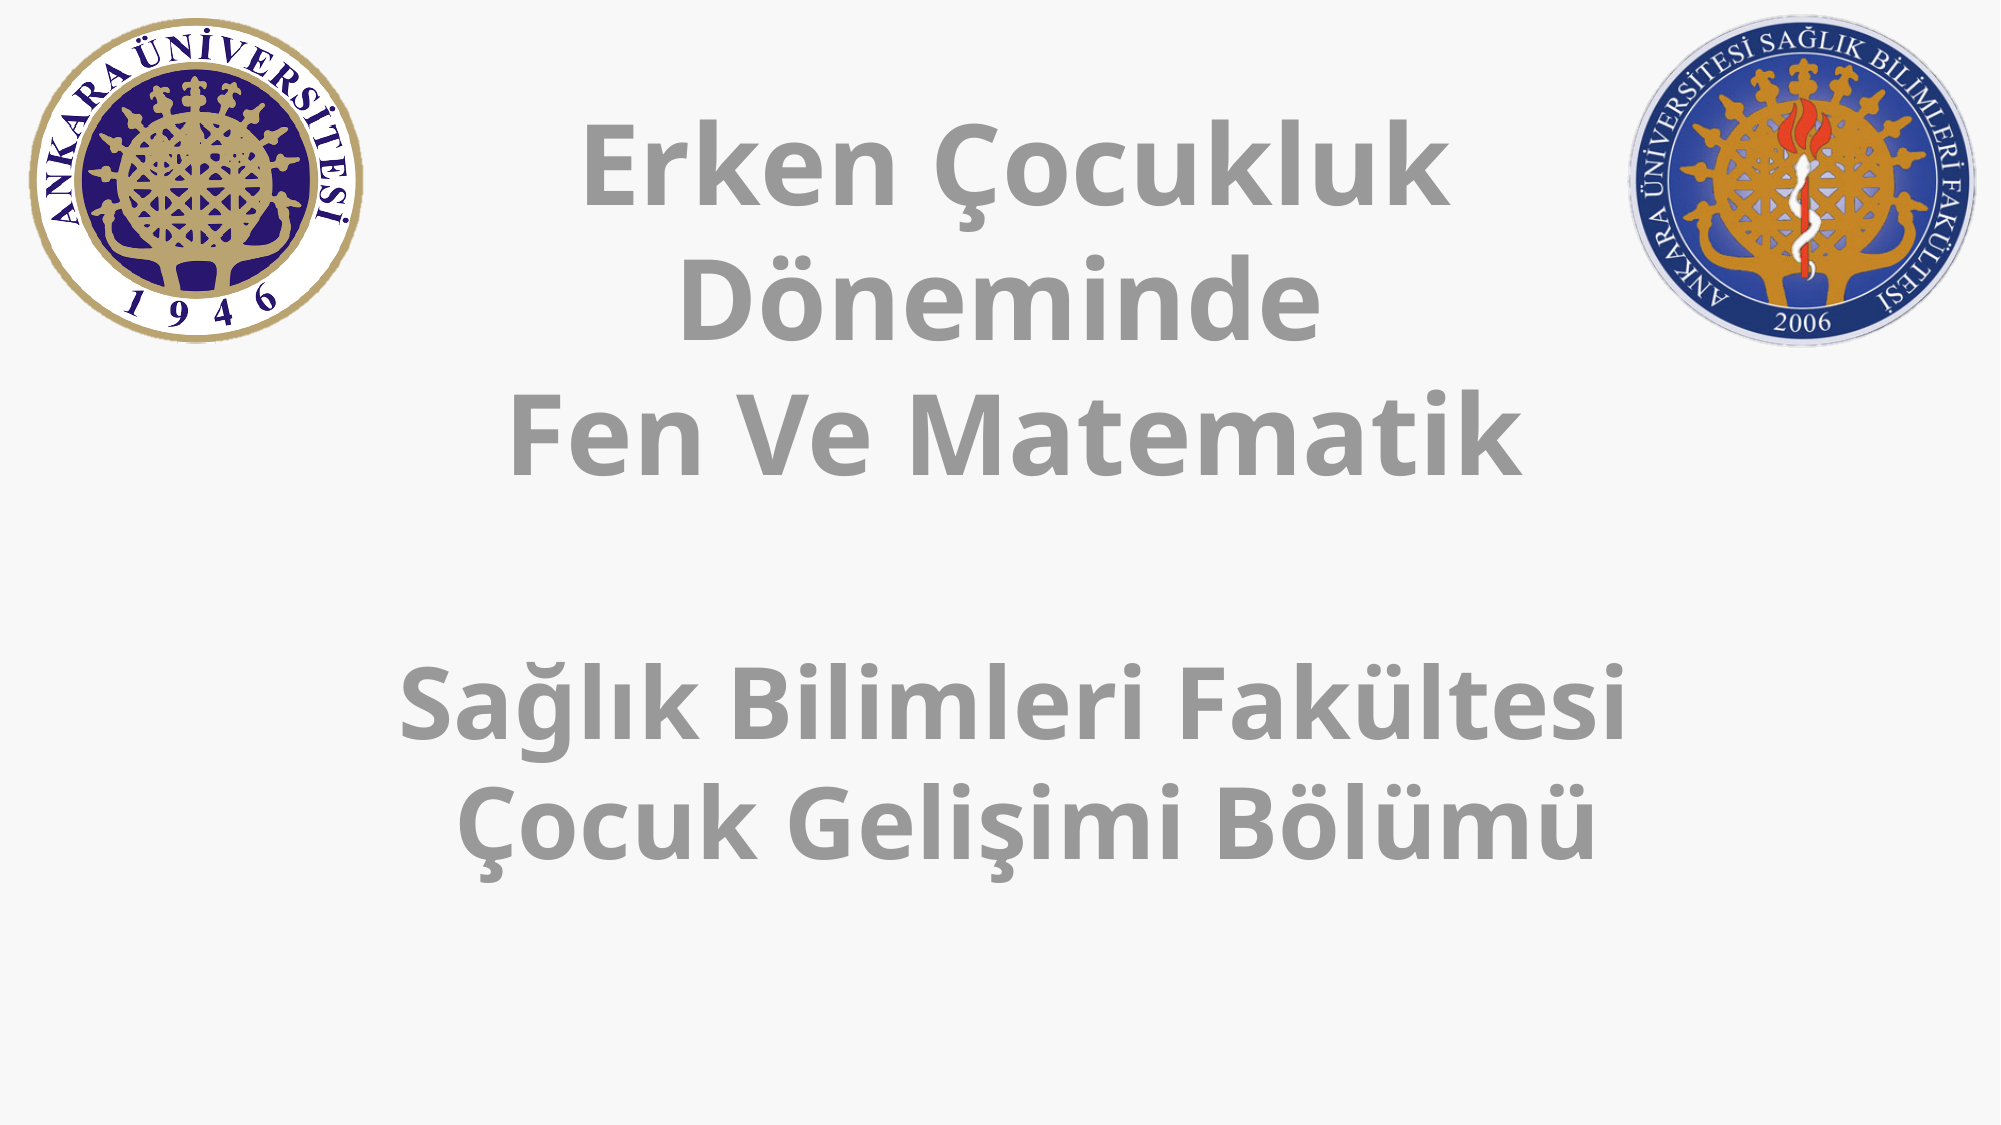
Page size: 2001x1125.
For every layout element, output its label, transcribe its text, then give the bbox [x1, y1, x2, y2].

picture [1607, 0, 2000, 367]
text_box Erken Çocukluk Döneminde Fen Ve Matematik [348, 85, 1681, 506]
text_box Sağlık Bilimleri Fakültesi Çocuk Gelişimi Bölümü [383, 631, 1673, 887]
picture [0, 18, 488, 344]
